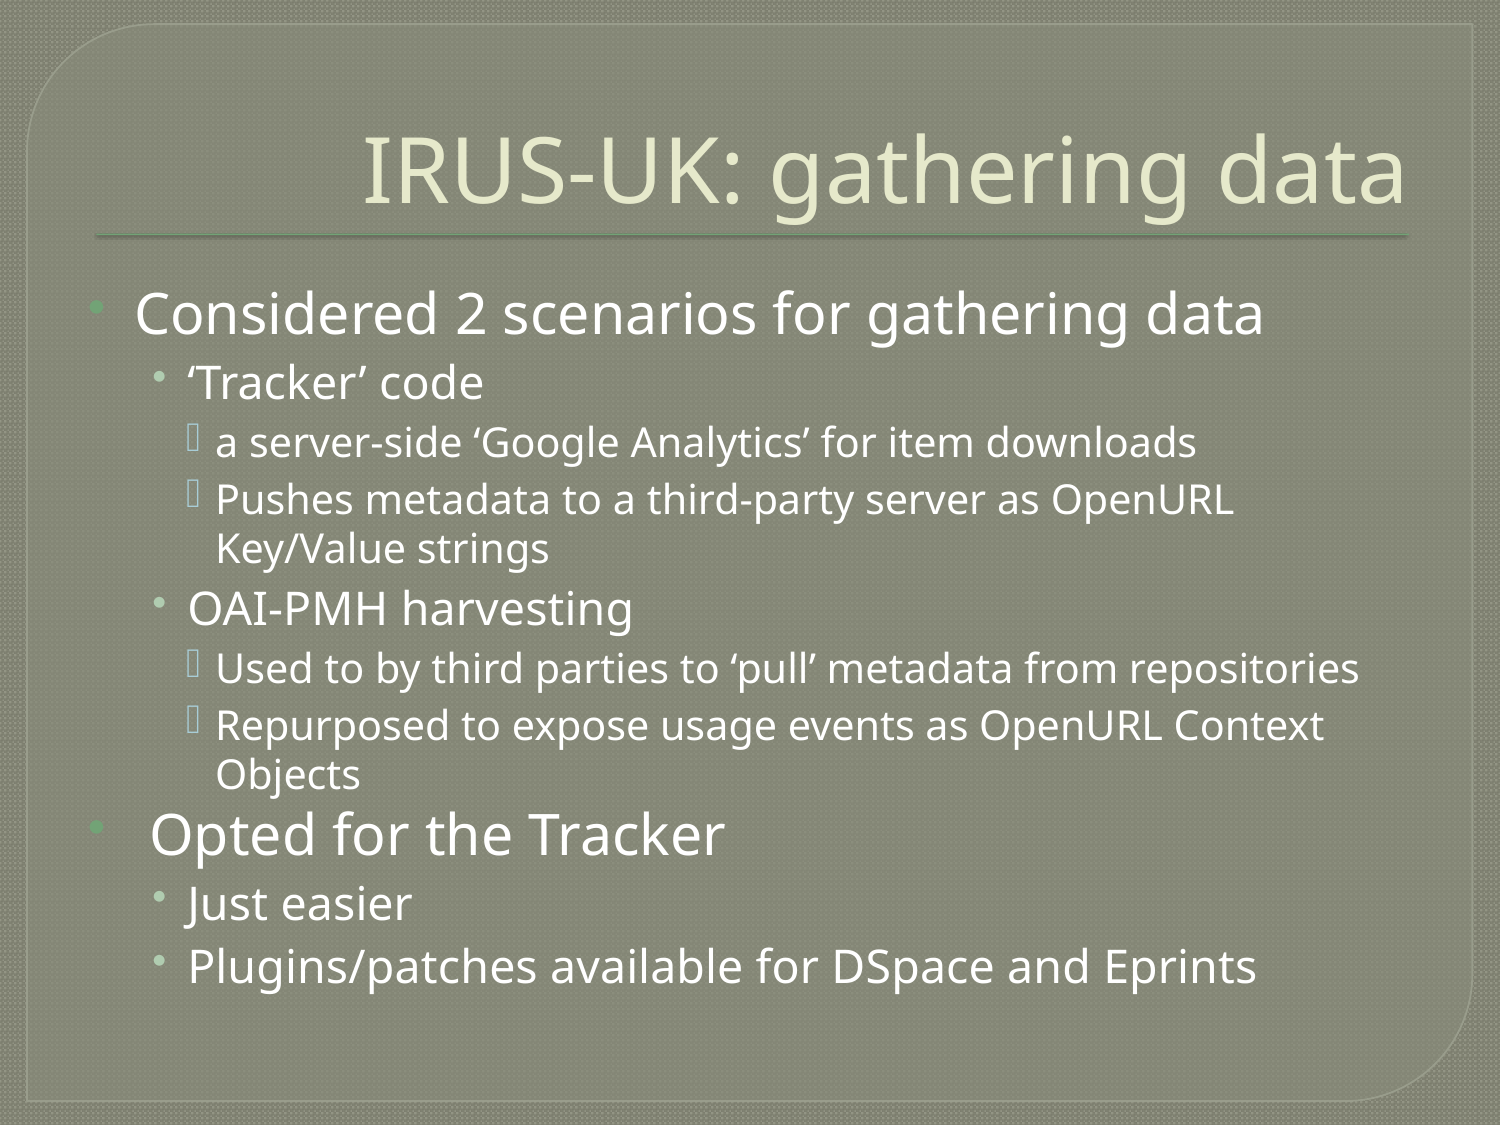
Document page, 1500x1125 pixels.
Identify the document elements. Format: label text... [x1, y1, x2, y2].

title IRUS-UK: gathering data [75, 41, 1425, 230]
list Considered 2 scenarios for gathering data ‘Tracker’ code a server-side ‘Google Analytics’ for item downloads Pushes metadata to a third-party server as OpenURL Key/Value strings OAI-PMH harvesting Used to by third parties to ‘pull’ metadata from repositories Repurposed to expose usage events as OpenURL Context Objects Opted for the Tracker Just easier Plugins/patches available for DSpace and Eprints [75, 270, 1425, 1013]
